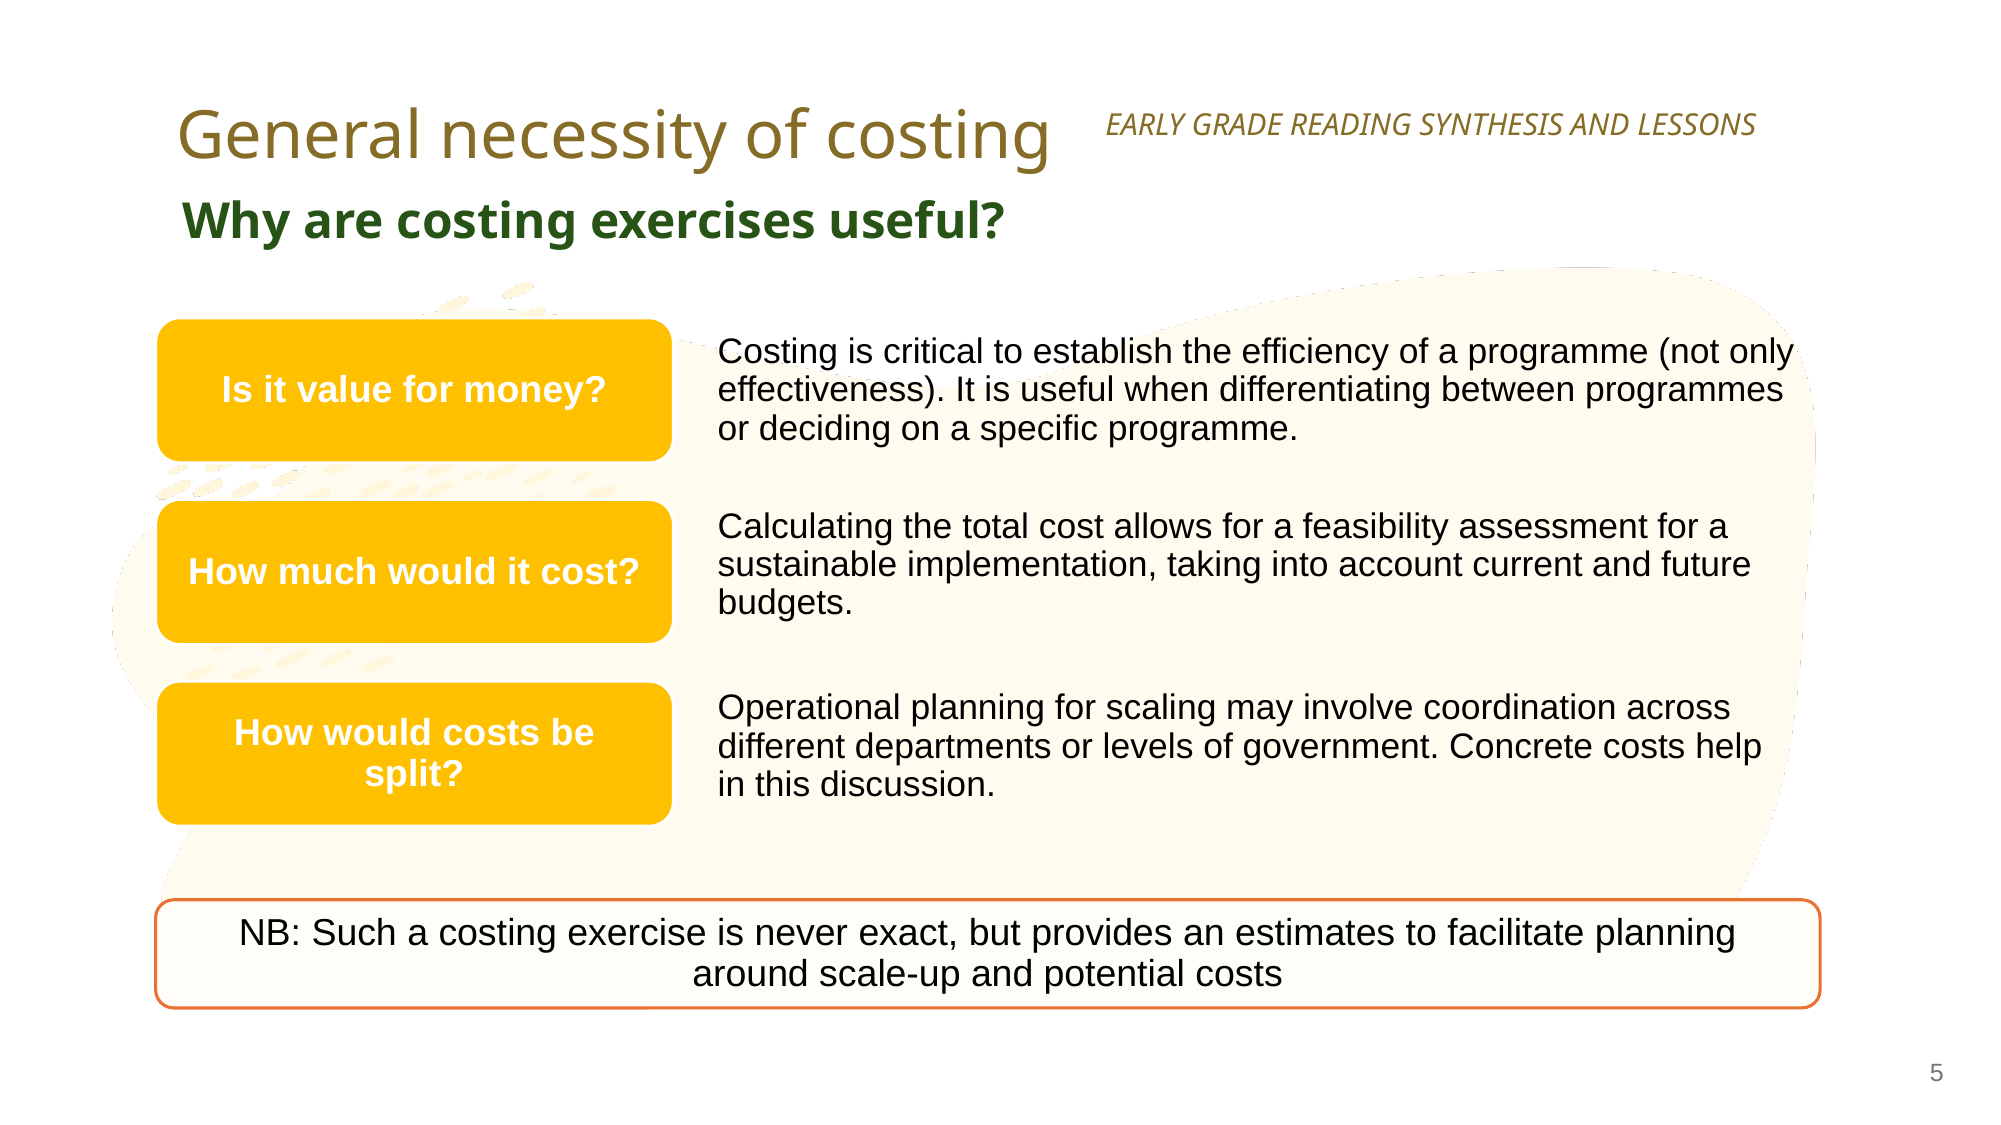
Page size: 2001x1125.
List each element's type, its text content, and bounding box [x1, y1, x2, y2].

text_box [155, 499, 674, 645]
picture [102, 257, 1821, 991]
text_box EARLY GRADE READING SYNTHESIS AND LESSONS [945, 98, 1777, 152]
text_box Why are costing exercises useful? [155, 180, 1760, 254]
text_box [155, 899, 1821, 1009]
slide_number 5 [1496, 1051, 1959, 1092]
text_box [155, 680, 674, 827]
title General necessity of costing [161, 0, 1821, 181]
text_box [155, 317, 674, 464]
